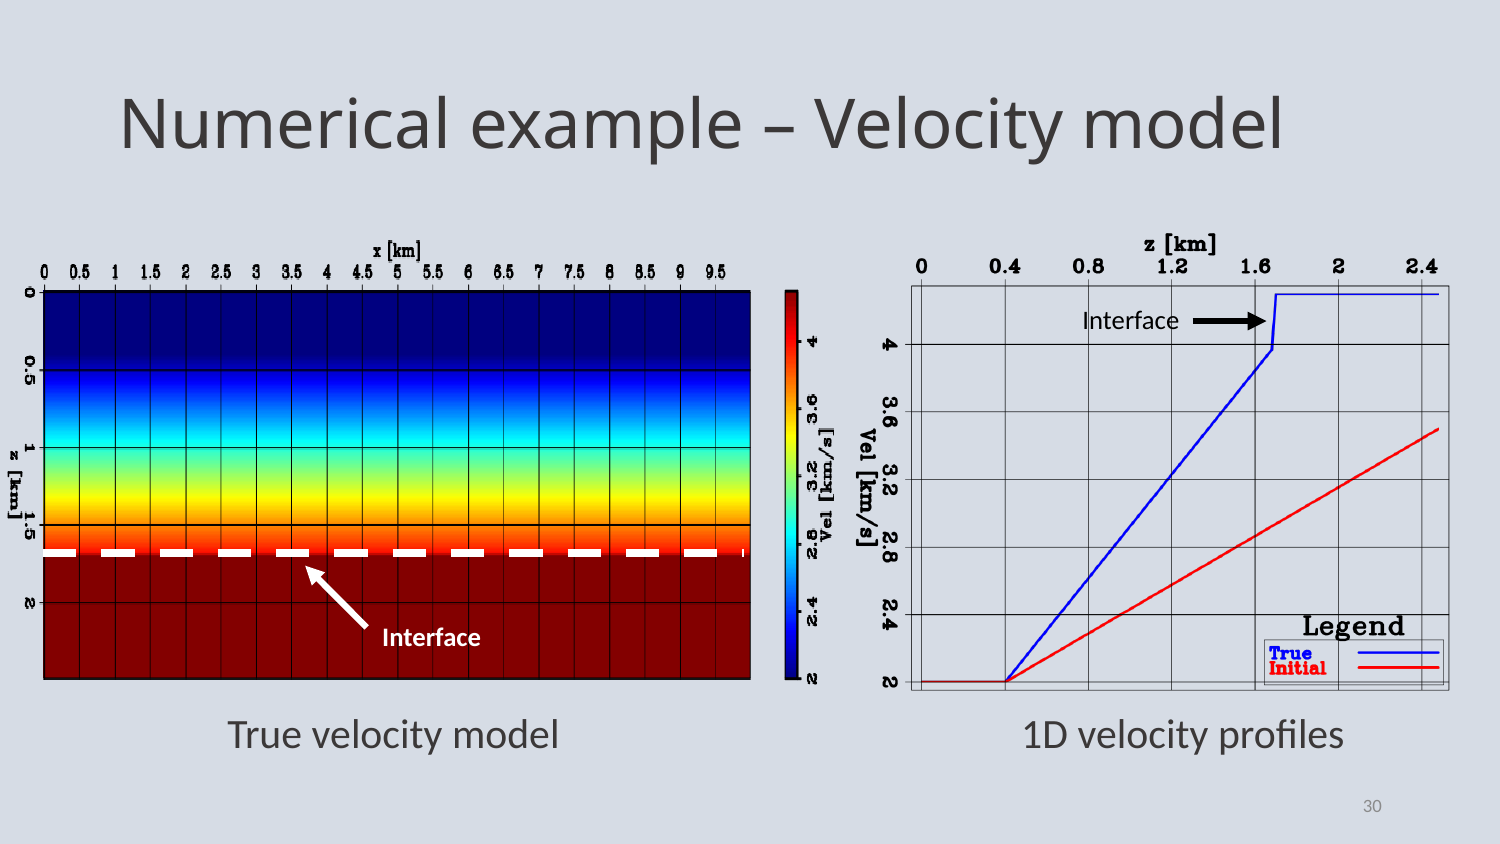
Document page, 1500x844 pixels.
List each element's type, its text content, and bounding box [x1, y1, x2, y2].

picture [852, 229, 1453, 694]
picture [0, 229, 839, 694]
text_box True velocity model [181, 699, 607, 765]
title Numerical example – Velocity model [103, 44, 1397, 208]
slide_number 30 [1059, 782, 1397, 827]
text_box 1D velocity profiles [969, 699, 1397, 765]
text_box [305, 565, 367, 628]
